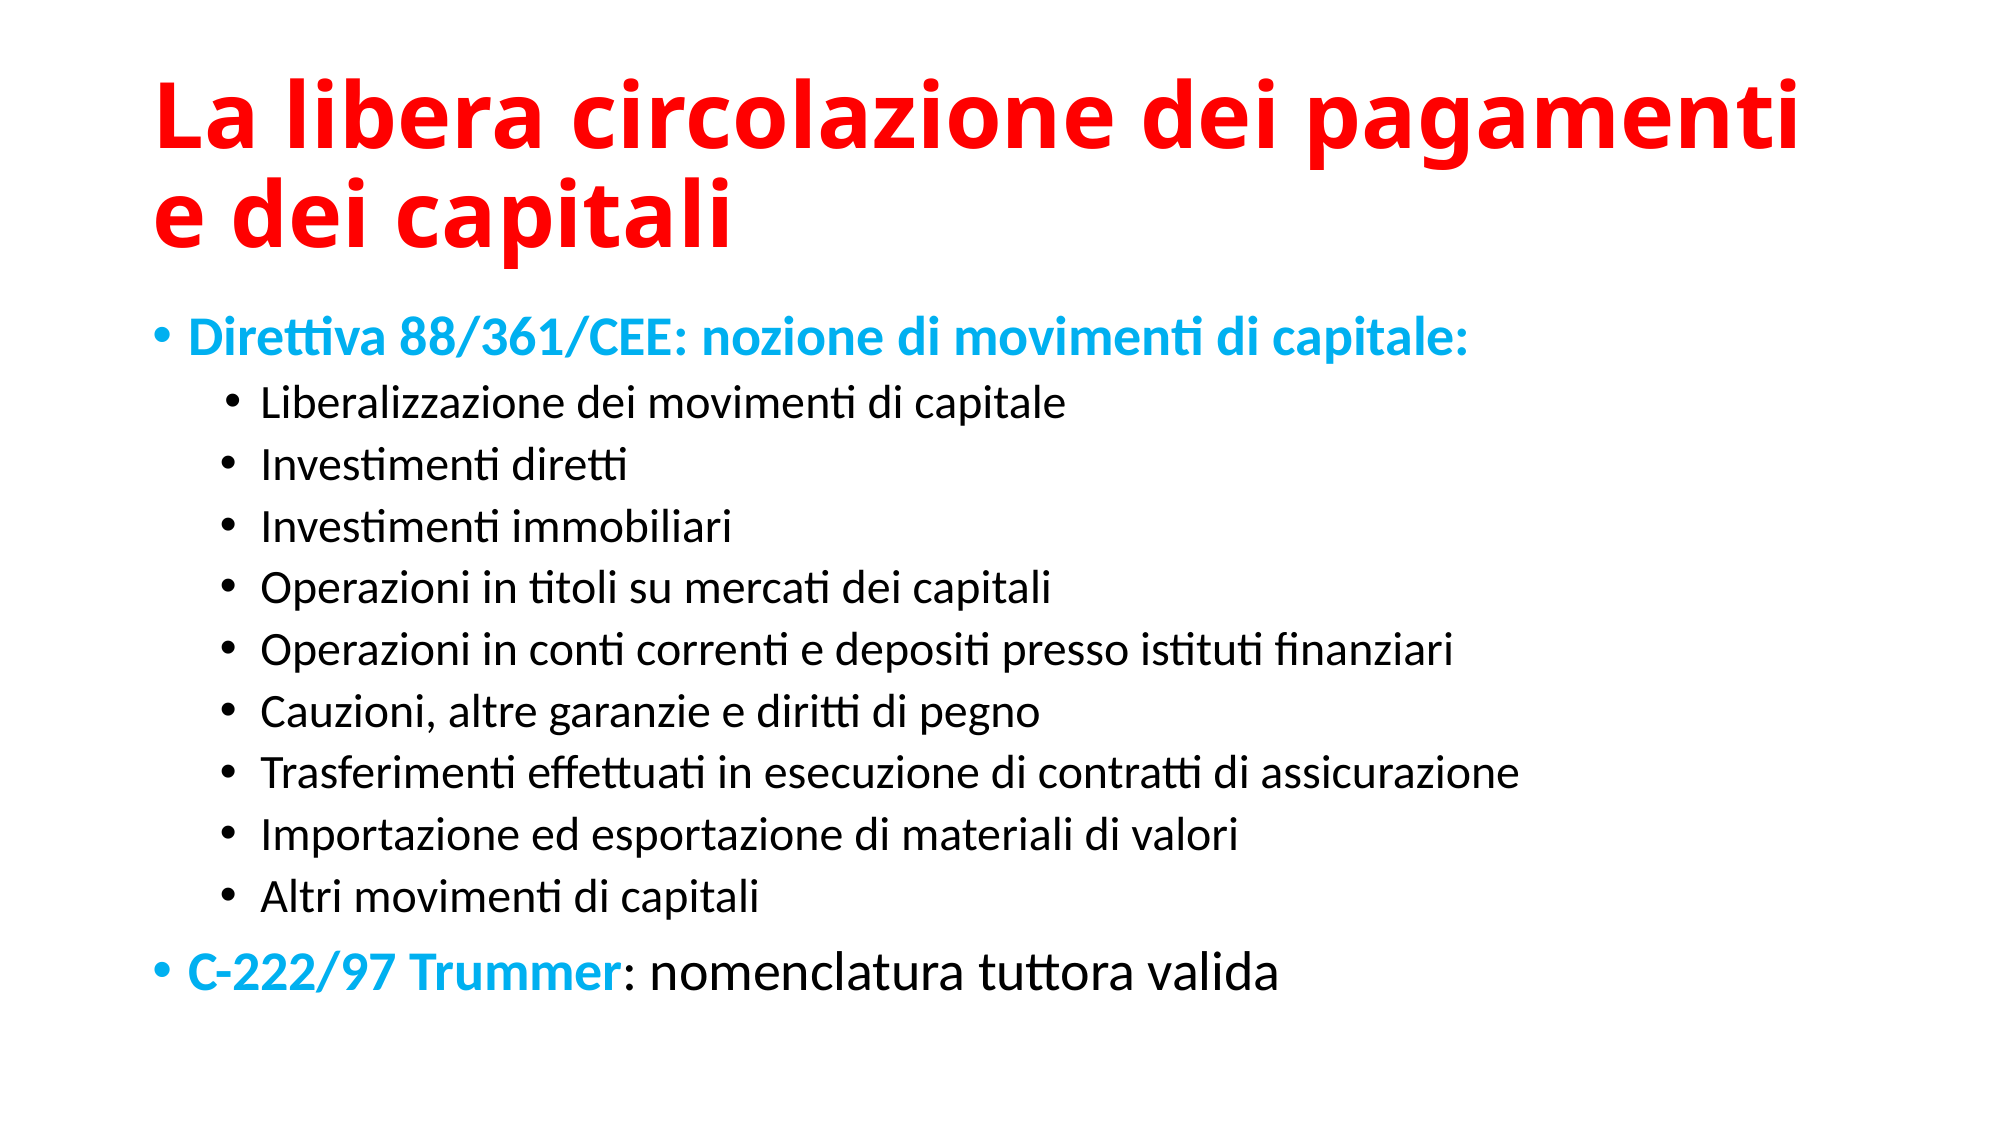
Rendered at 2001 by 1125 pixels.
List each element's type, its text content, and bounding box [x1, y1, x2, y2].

title La libera circolazione dei pagamenti e dei capitali [137, 59, 1863, 278]
list Direttiva 88/361/CEE: nozione di movimenti di capitale: Liberalizzazione dei movimenti di capitale Investimenti diretti Investimenti immobiliari Operazioni in titoli su mercati dei capitali Operazioni in conti correnti e depositi presso istituti finanziari Cauzioni, altre garanzie e diritti di pegno Trasferimenti effettuati in esecuzione di contratti di assicurazione Importazione ed esportazione di materiali di valori Altri movimenti di capitali C-222/97 Trummer: nomenclatura tuttora valida [137, 299, 1863, 1014]
